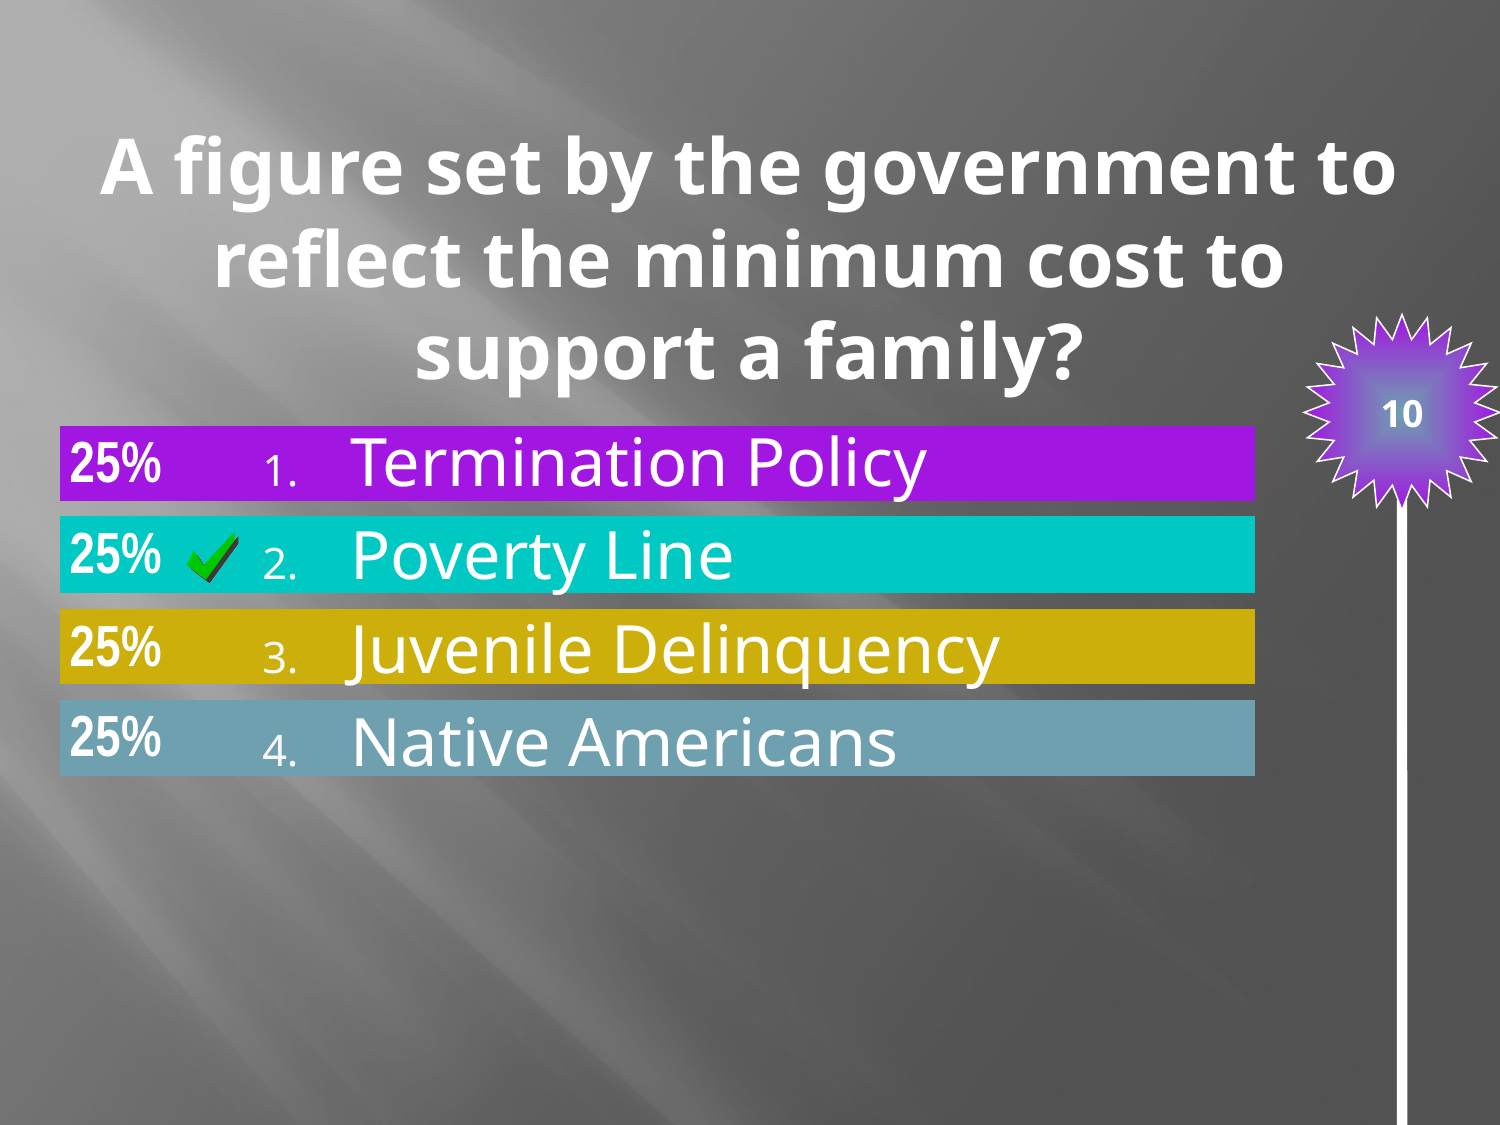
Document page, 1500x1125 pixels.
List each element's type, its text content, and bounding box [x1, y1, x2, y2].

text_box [1303, 314, 1500, 1125]
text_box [37, 389, 1303, 813]
title A figure set by the government to reflect the minimum cost to support a family? [75, 162, 1425, 350]
